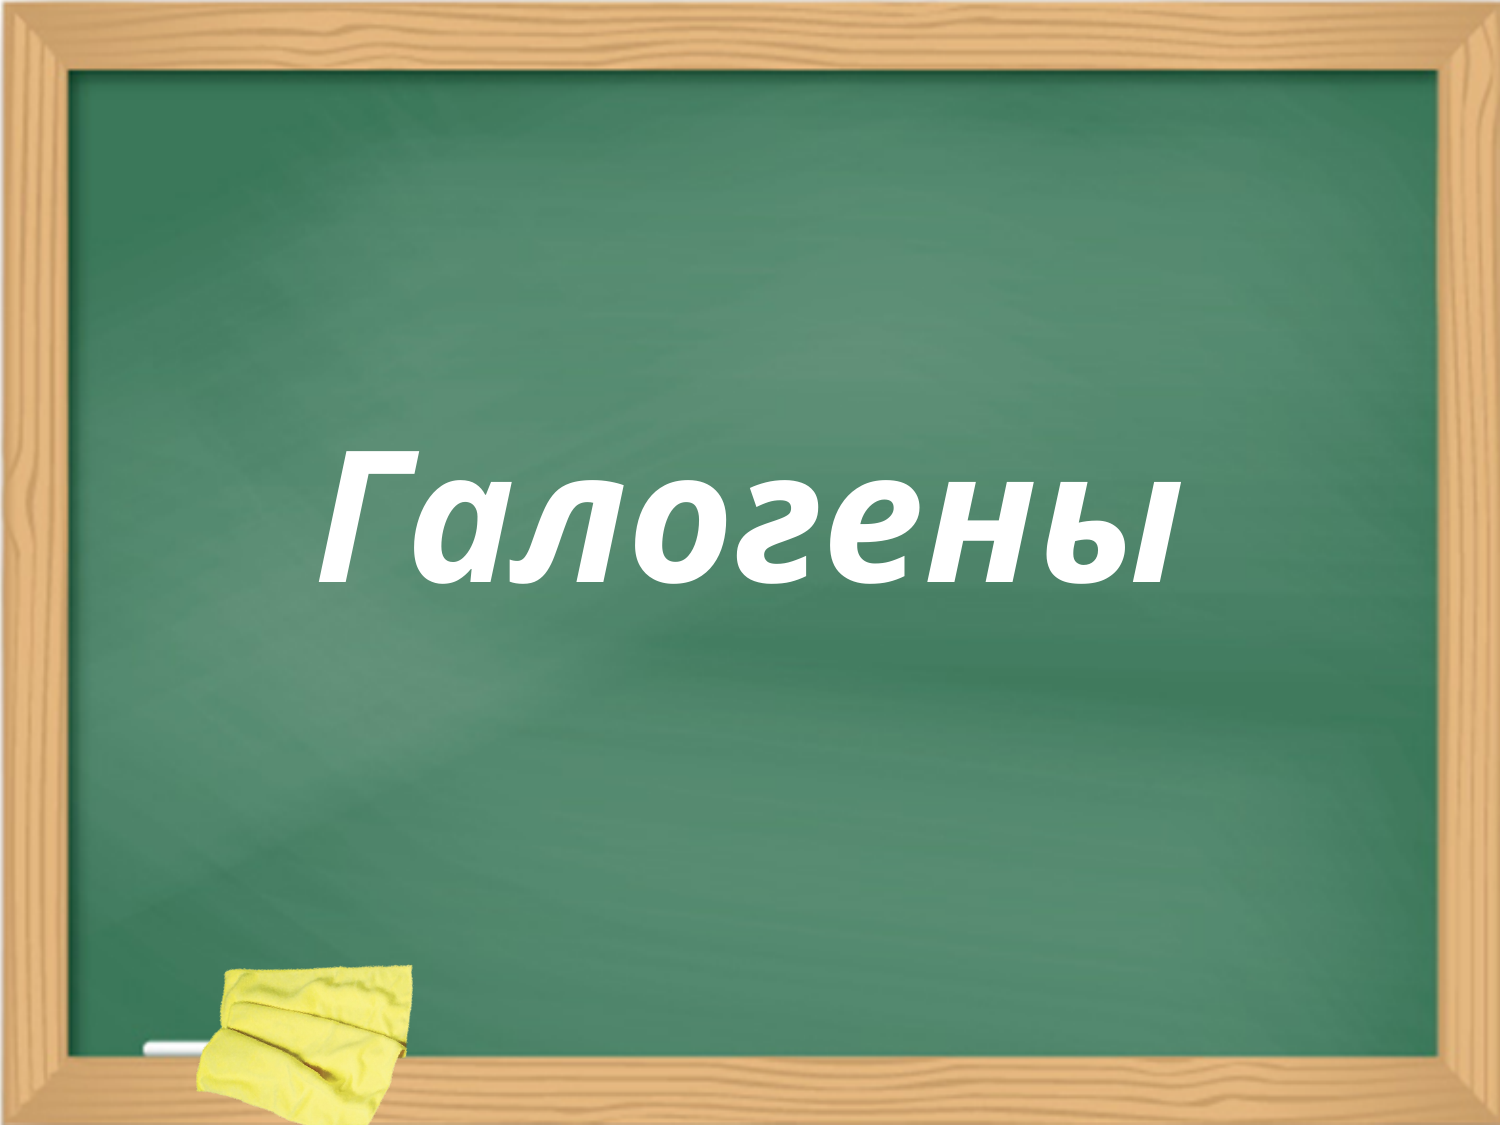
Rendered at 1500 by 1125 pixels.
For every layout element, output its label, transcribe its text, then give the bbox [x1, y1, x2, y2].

title Галогены [112, 267, 1388, 752]
picture [0, 0, 1500, 1125]
